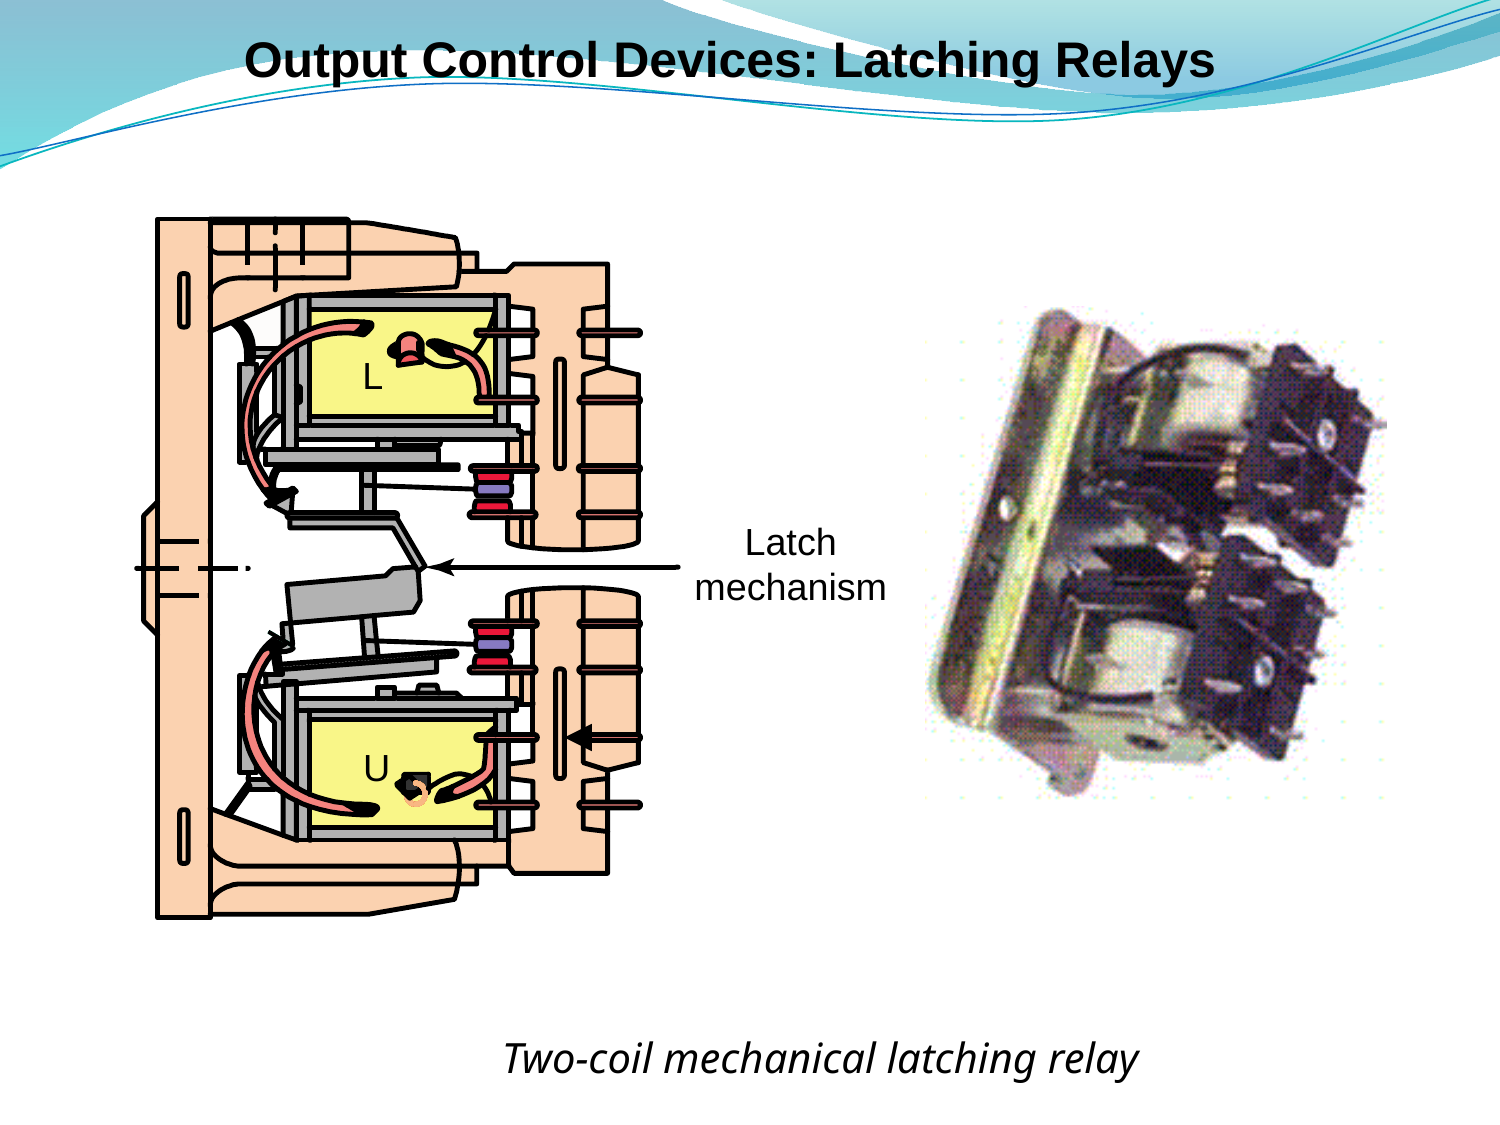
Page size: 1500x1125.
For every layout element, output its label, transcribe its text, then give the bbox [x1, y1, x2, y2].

title Output Control Devices: Latching Relays [87, 12, 1376, 88]
text_box Two-coil mechanical latching relay [480, 1024, 1161, 1089]
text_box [128, 210, 1393, 927]
